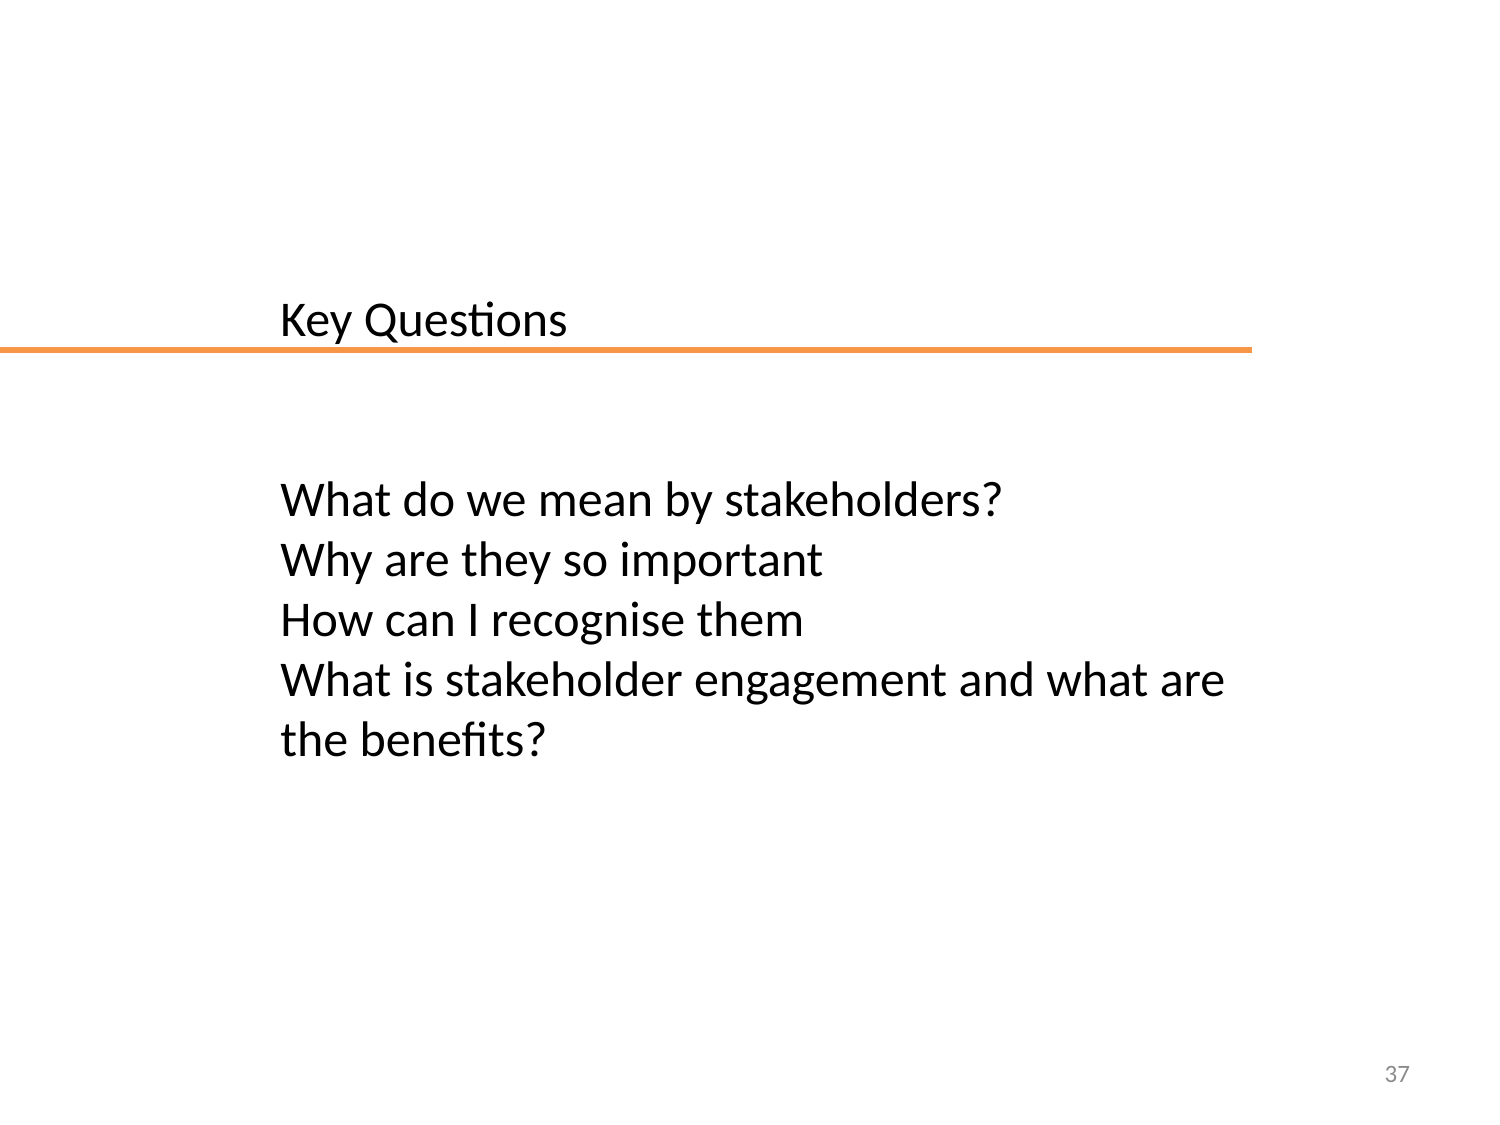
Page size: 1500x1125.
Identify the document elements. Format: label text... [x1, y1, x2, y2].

text_box Key Questions What do we mean by stakeholders? Why are they so important How can I recognise them What is stakeholder engagement and what are the benefits? [265, 278, 1253, 349]
slide_number 37 [1074, 1042, 1425, 1103]
text_box Key Questions What do we mean by stakeholders? Why are they so important How can I recognise them What is stakeholder engagement and what are the benefits? [265, 355, 1253, 774]
